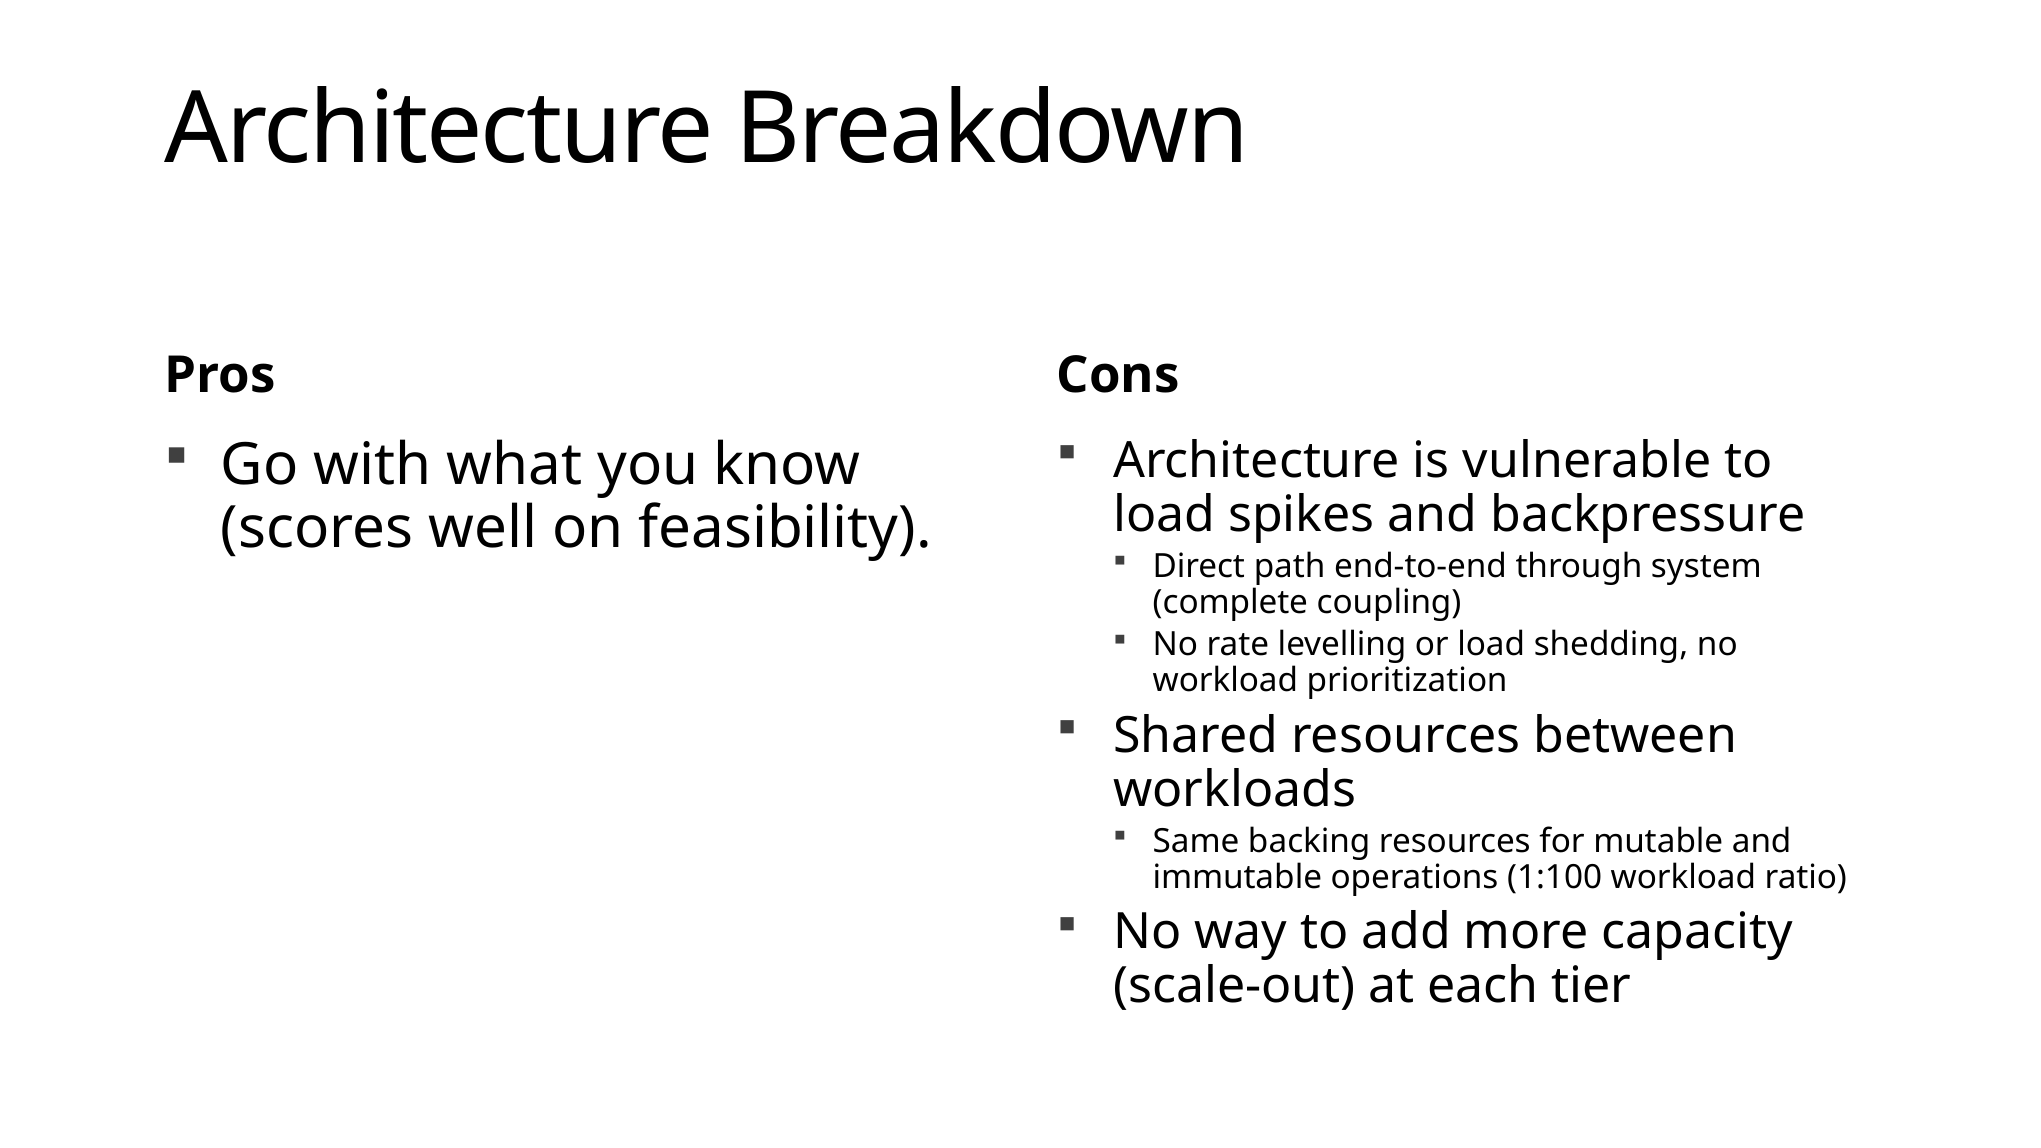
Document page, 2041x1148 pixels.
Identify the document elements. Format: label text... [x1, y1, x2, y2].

list Pros [140, 333, 1004, 419]
list Architecture is vulnerable to load spikes and backpressure Direct path end-to-end through system (complete coupling) No rate levelling or load shedding, no workload prioritization Shared resources between workloads Same backing resources for mutable and immutable operations (1:100 workload ratio) No way to add more capacity (scale-out) at each tier [1032, 419, 1901, 1044]
list Go with what you know (scores well on feasibility). [140, 419, 1004, 577]
list Cons [1032, 333, 1901, 419]
title Architecture Breakdown [140, 61, 1901, 283]
